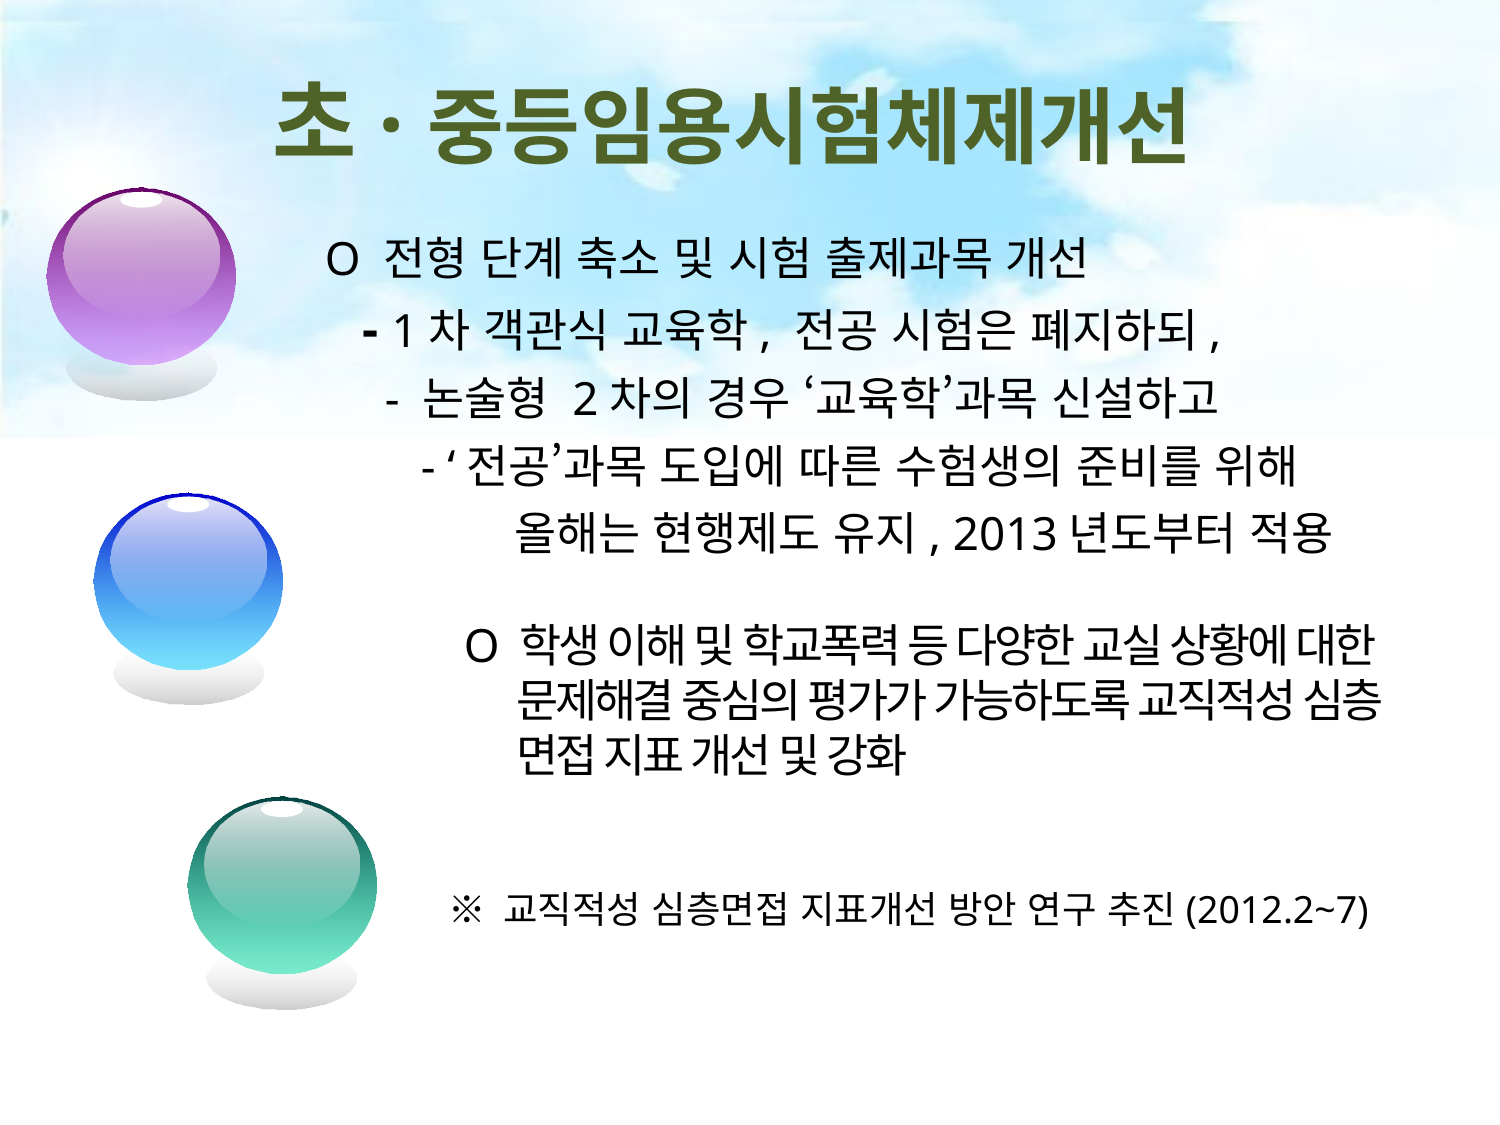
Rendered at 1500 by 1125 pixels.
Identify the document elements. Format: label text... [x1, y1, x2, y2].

text_box O 전형 단계 축소 및 시험 출제과목 개선 - 1차 객관식 교육학, 전공 시험은 폐지하되, - 논술형 2차의 경우 ‘교육학’과목 신설하고 - ‘전공’과목 도입에 따른 수험생의 준비를 위해 올해는 현행제도 유지, 2013년도부터 적용 [309, 446, 1349, 568]
picture [0, 0, 1500, 438]
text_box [187, 796, 377, 1010]
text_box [93, 491, 283, 705]
text_box O 학생 이해 및 학교폭력 등 다양한 교실 상황에 대한 문제해결 중심의 평가가 가능하도록 교직적성 심층 면접 지표 개선 및 강화 [449, 609, 1402, 790]
text_box ※ 교직적성 심층면접 지표개선 방안 연구 추진(2012.2~7) [433, 878, 1459, 939]
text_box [46, 187, 237, 401]
